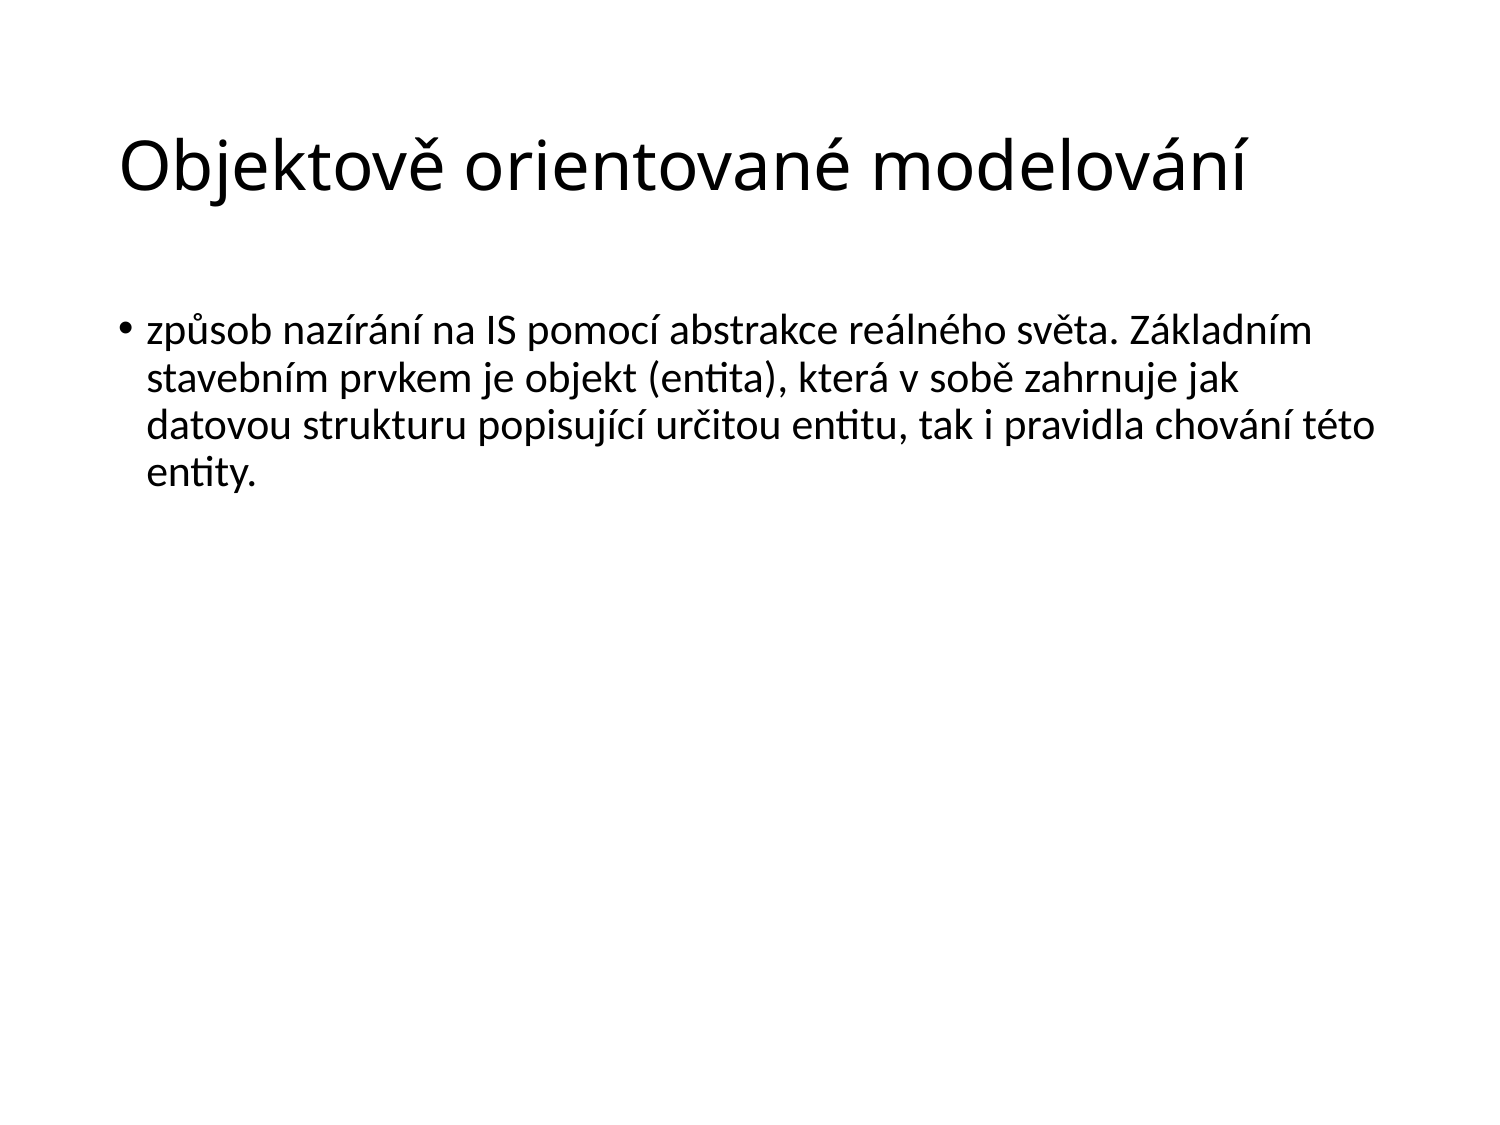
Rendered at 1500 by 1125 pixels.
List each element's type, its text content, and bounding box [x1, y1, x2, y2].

list způsob nazírání na IS pomocí abstrakce reálného světa. Základním stavebním prvkem je objekt (entita), která v sobě zahrnuje jak datovou strukturu popisující určitou entitu, tak i pravidla chování této entity. [103, 299, 1397, 1014]
title Objektově orientované modelování [103, 59, 1397, 278]
